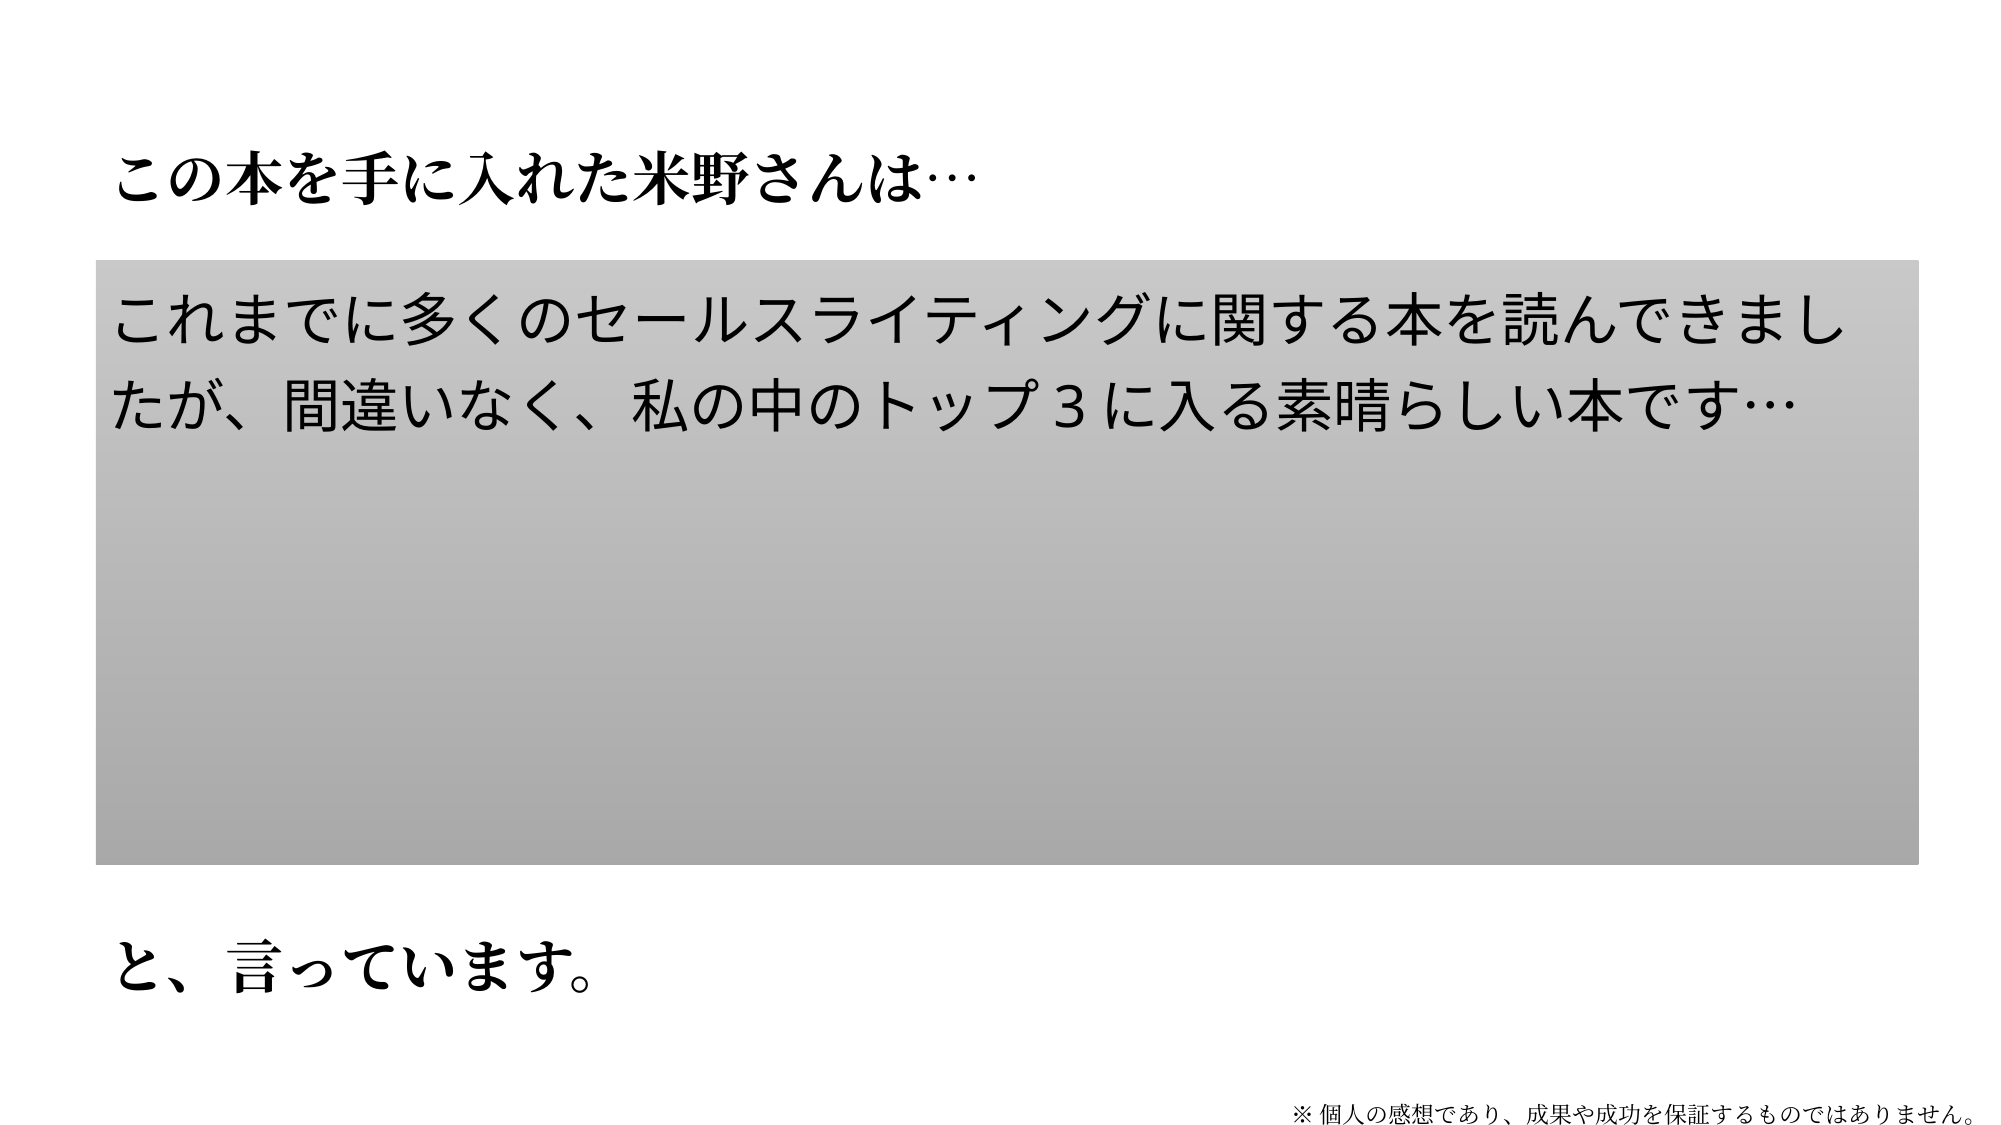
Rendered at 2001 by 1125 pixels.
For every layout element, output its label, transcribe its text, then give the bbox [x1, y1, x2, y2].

text_box ※個人の感想であり、成果や成功を保証するものではありません。 [1199, 1020, 2000, 1125]
text_box これまでに多くのセールスライティングに関する本を読んできましたが、間違いなく、私の中のトップ3に入る素晴らしい本です… [93, 260, 1919, 447]
text_box [95, 447, 1919, 865]
text_box この本を手に入れた米野さんは… ・セールスライティングとは一体どういうものなのか？ ・セールスライティングを学べば、キャリアがどうかわるのか？ ・セールスライティングを学べば報酬はどうなるのか？ それを知るには、この本だけでいいと思います。 １冊で内容がまとまっているので、 セールスライティングを効率よく学べると思います… と、言っています。 [93, 447, 1919, 1008]
text_box この本を手に入れた米野さんは… ・セールスライティングとは一体どういうものなのか？ ・セールスライティングを学べば、キャリアがどうかわるのか？ ・セールスライティングを学べば報酬はどうなるのか？ それを知るには、この本だけでいいと思います。 １冊で内容がまとまっているので、 セールスライティングを効率よく学べると思います… と、言っています。 [93, 117, 1919, 260]
